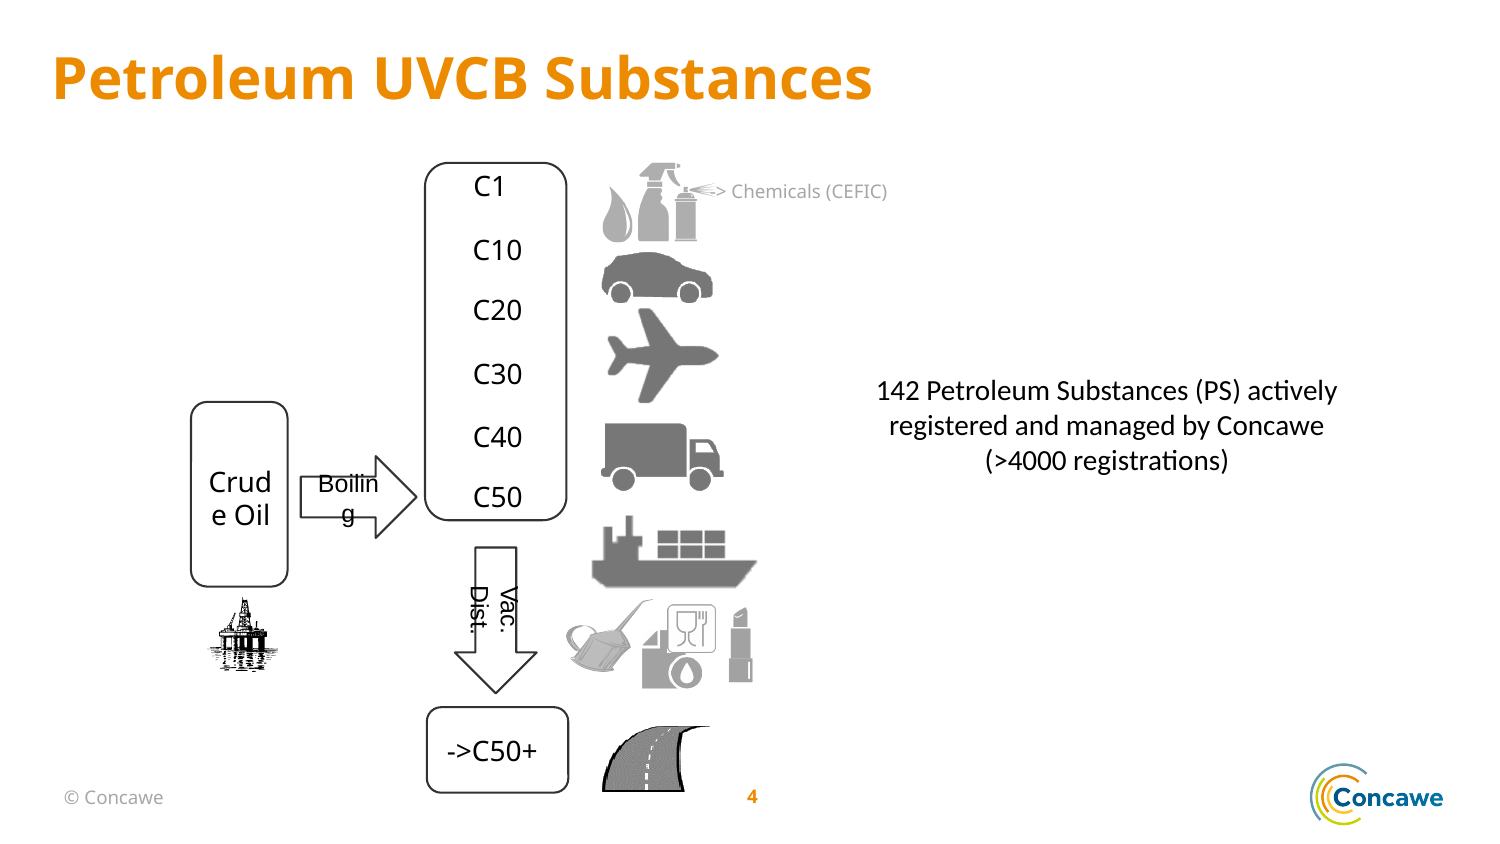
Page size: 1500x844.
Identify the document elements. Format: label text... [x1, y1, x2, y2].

text_box 142 Petroleum Substances (PS) actively registered and managed by Concawe (>4000 registrations) [896, 371, 1368, 669]
picture [1304, 761, 1447, 835]
list Petroleum UVCB Substances [51, 40, 1449, 129]
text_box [187, 153, 892, 818]
